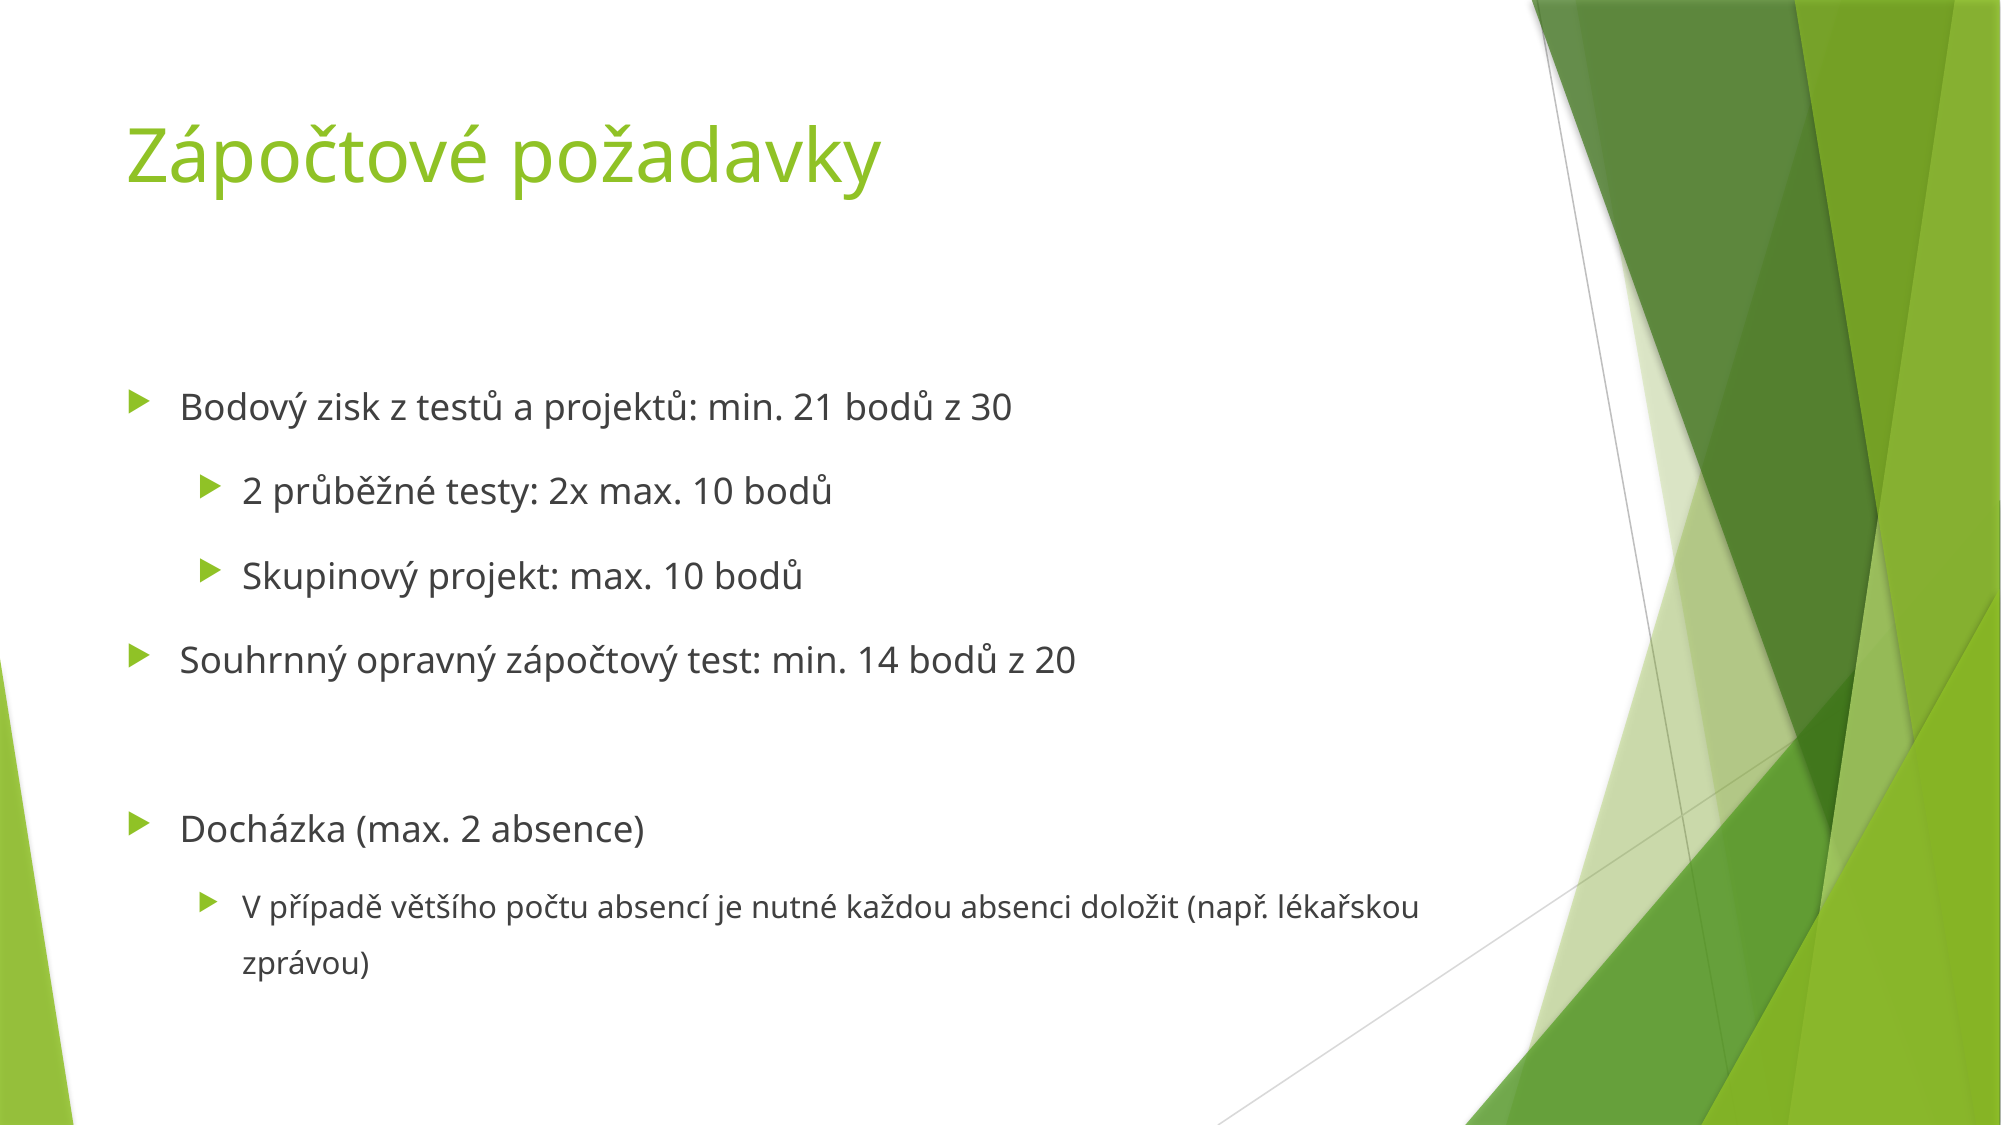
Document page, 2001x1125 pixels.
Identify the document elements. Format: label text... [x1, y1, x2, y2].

title Zápočtové požadavky [111, 99, 1522, 317]
list Bodový zisk z testů a projektů: min. 21 bodů z 30 2 průběžné testy: 2x max. 10 bodů Skupinový projekt: max. 10 bodů Souhrnný opravný zápočtový test: min. 14 bodů z 20 Docházka (max. 2 absence) V případě většího počtu absencí je nutné každou absenci doložit (např. lékařskou zprávou) [111, 354, 1522, 992]
